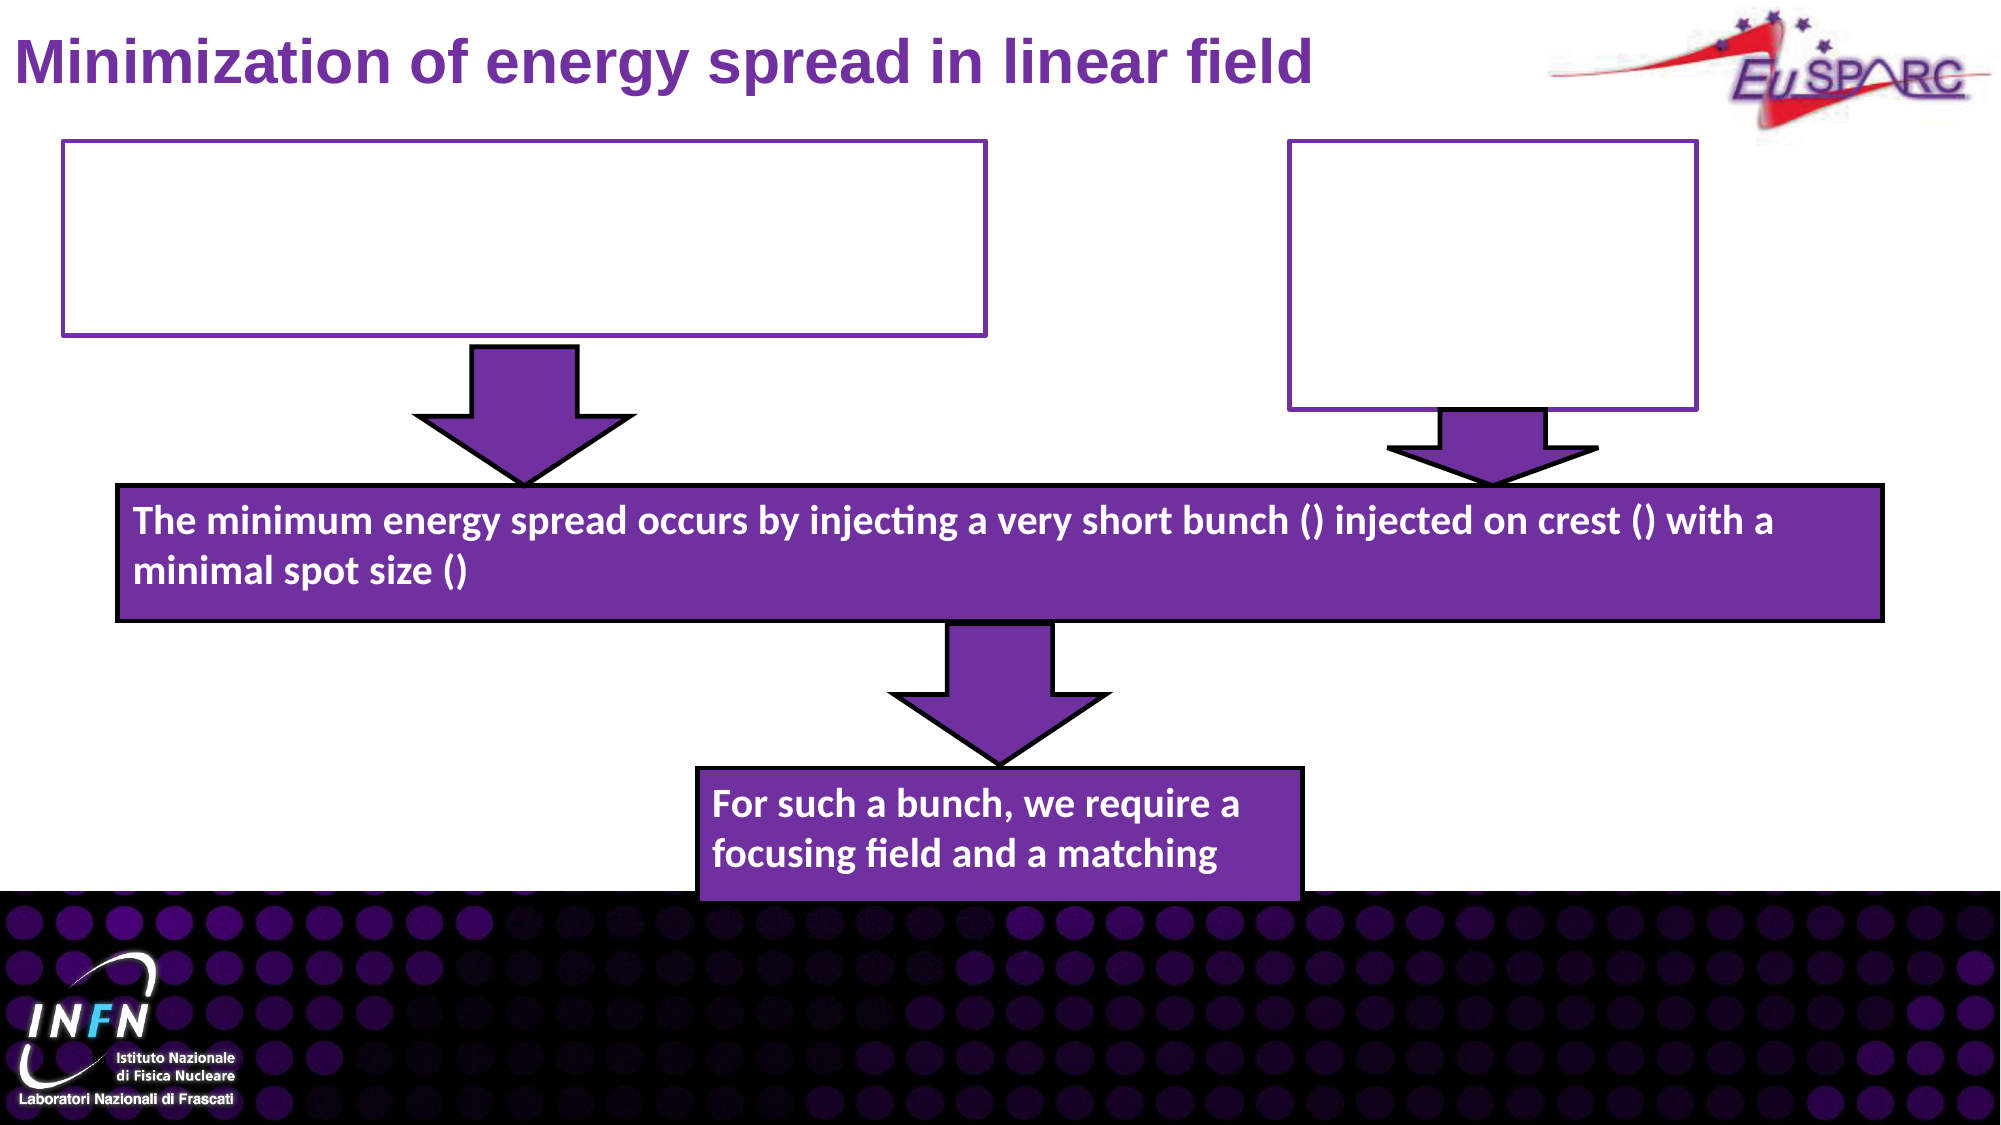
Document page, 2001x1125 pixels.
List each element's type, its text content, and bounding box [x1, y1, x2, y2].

text_box [890, 622, 1109, 767]
picture [0, 0, 2001, 1125]
text_box For such a bunch, we require a focusing field and a matching [696, 767, 1304, 904]
text_box [1386, 408, 1599, 487]
text_box [415, 345, 634, 488]
title Minimization of energy spread in linear field [0, 0, 2000, 127]
list 10 [111, 246, 1170, 396]
